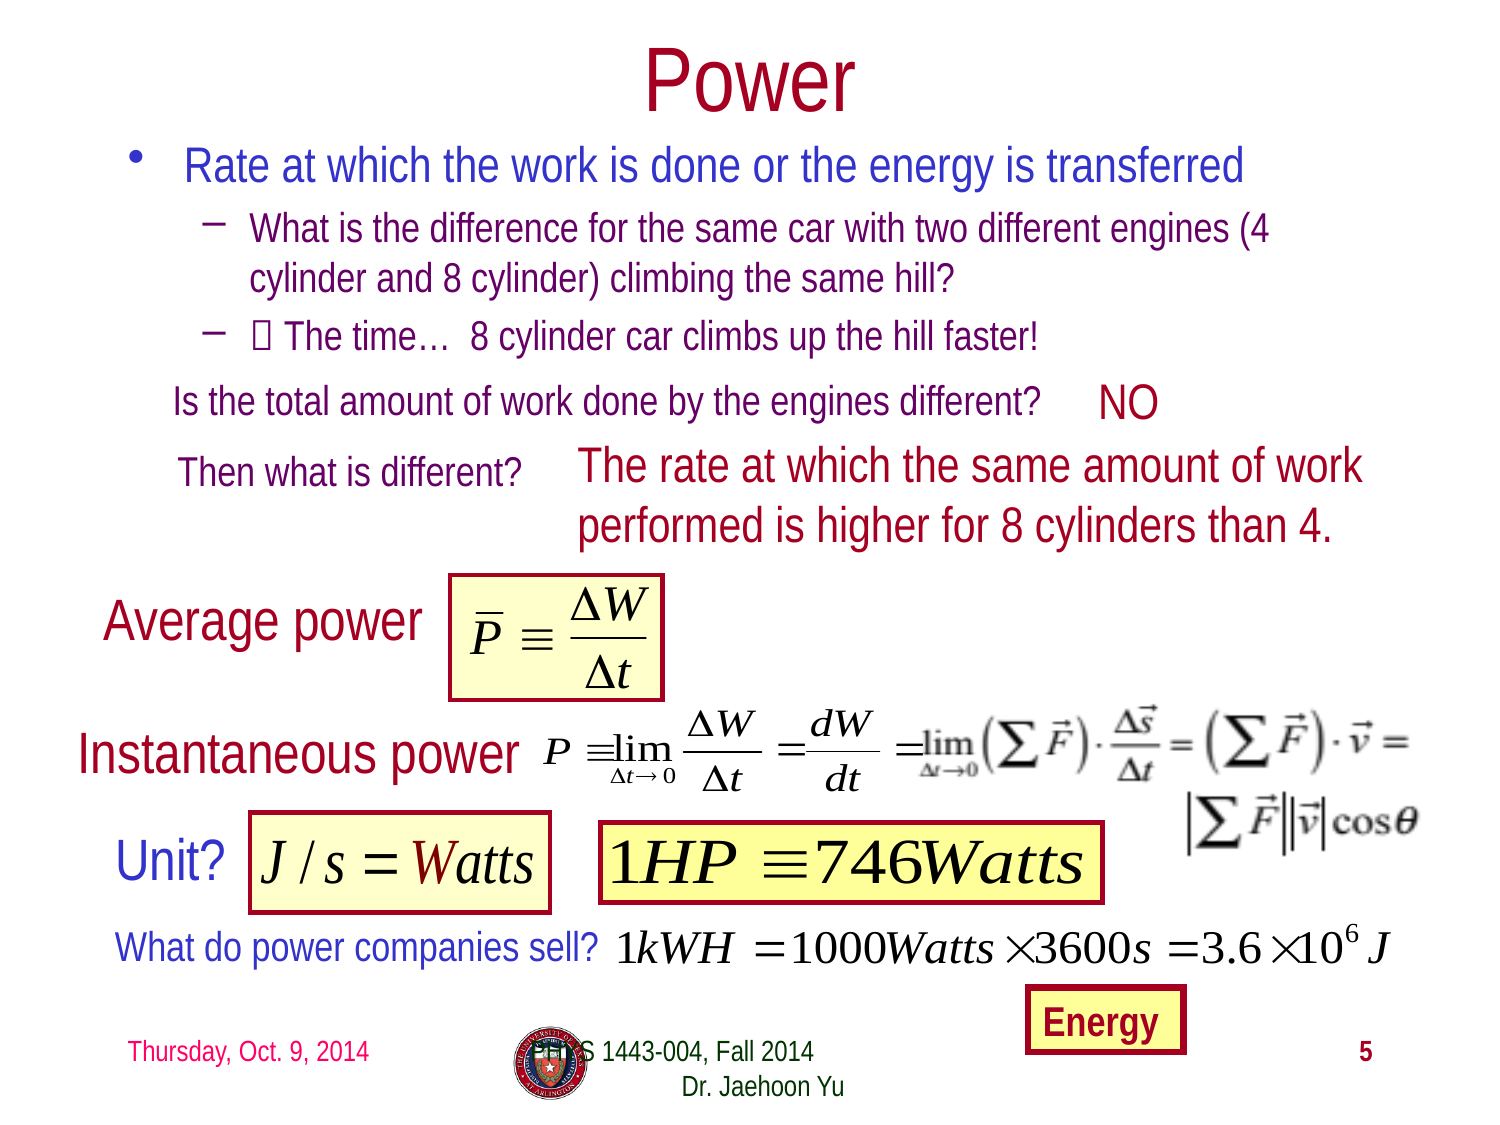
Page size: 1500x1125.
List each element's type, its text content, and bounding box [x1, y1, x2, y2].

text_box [602, 699, 797, 801]
text_box [249, 812, 550, 824]
text_box What do power companies sell? [100, 912, 624, 978]
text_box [602, 824, 1101, 901]
slide_number 5 [1074, 1024, 1388, 1101]
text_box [249, 824, 402, 901]
text_box [249, 907, 550, 912]
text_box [562, 570, 655, 701]
list Rate at which the work is done or the energy is transferred What is the difference for the same car with two different engines (4 cylinder and 8 cylinder) climbing the same hill?  The time… 8 cylinder car climbs up the hill faster! [112, 124, 1388, 376]
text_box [1201, 704, 1413, 779]
footer PHYS 1443-004, Fall 2014 Dr. Jaehoon Yu [512, 1024, 988, 1101]
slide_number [112, 1024, 426, 1101]
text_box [460, 599, 557, 663]
text_box Energy [1028, 987, 1184, 1053]
text_box Is the total amount of work done by the engines different? [157, 366, 1067, 431]
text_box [913, 694, 1201, 784]
text_box The rate at which the same amount of work performed is higher for 8 cylinders than 4. [562, 424, 1413, 560]
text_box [405, 824, 563, 901]
title Power [112, 24, 1388, 124]
text_box Instantaneous power [63, 707, 549, 792]
text_box [449, 575, 557, 700]
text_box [612, 919, 782, 976]
text_box Unit? [100, 814, 255, 900]
text_box NO [1083, 362, 1175, 424]
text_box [534, 728, 597, 771]
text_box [787, 912, 1404, 976]
text_box Then what is different? [162, 437, 548, 503]
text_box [1183, 785, 1424, 860]
text_box [659, 642, 663, 698]
text_box Average power [88, 575, 452, 660]
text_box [658, 574, 663, 634]
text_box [798, 699, 926, 801]
